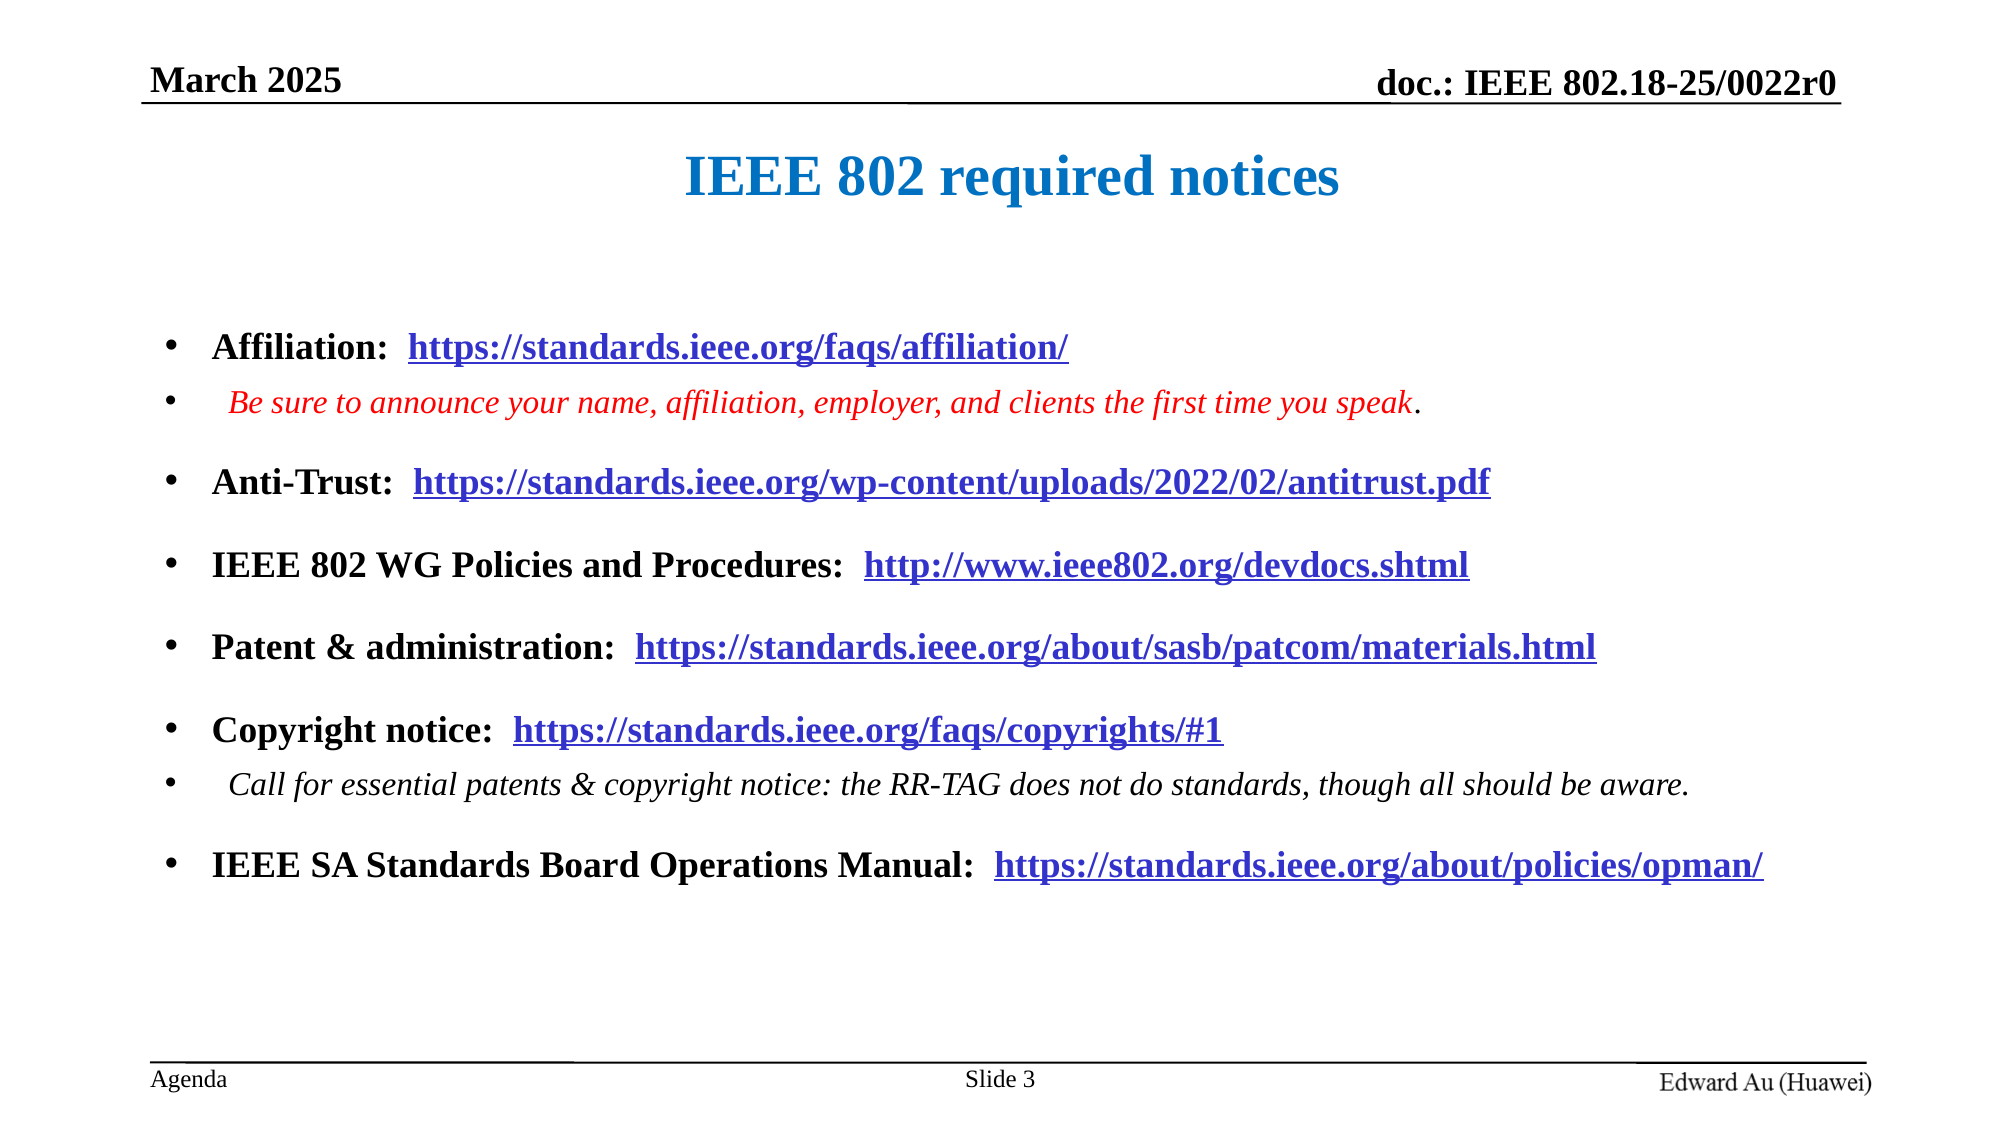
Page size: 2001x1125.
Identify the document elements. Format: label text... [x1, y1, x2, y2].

text_box Affiliation: https://standards.ieee.org/faqs/affiliation/ Be sure to announce your name, affiliation, employer, and clients the first time you speak. Anti-Trust: https://standards.ieee.org/wp-content/uploads/2022/02/antitrust.pdf IEEE 802 WG Policies and Procedures: http://www.ieee802.org/devdocs.shtml Patent & administration: https://standards.ieee.org/about/sasb/patcom/materials.html Copyright notice: https://standards.ieee.org/faqs/copyrights/#1 Call for essential patents & copyright notice: the RR-TAG does not do standards, though all should be aware. IEEE SA Standards Board Operations Manual: https://standards.ieee.org/about/policies/opman/ [149, 262, 1875, 1028]
picture [1174, 1058, 1887, 1113]
title IEEE 802 required notices [162, 99, 1864, 246]
slide_number Slide 3 [925, 1061, 1076, 1123]
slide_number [149, 54, 513, 101]
